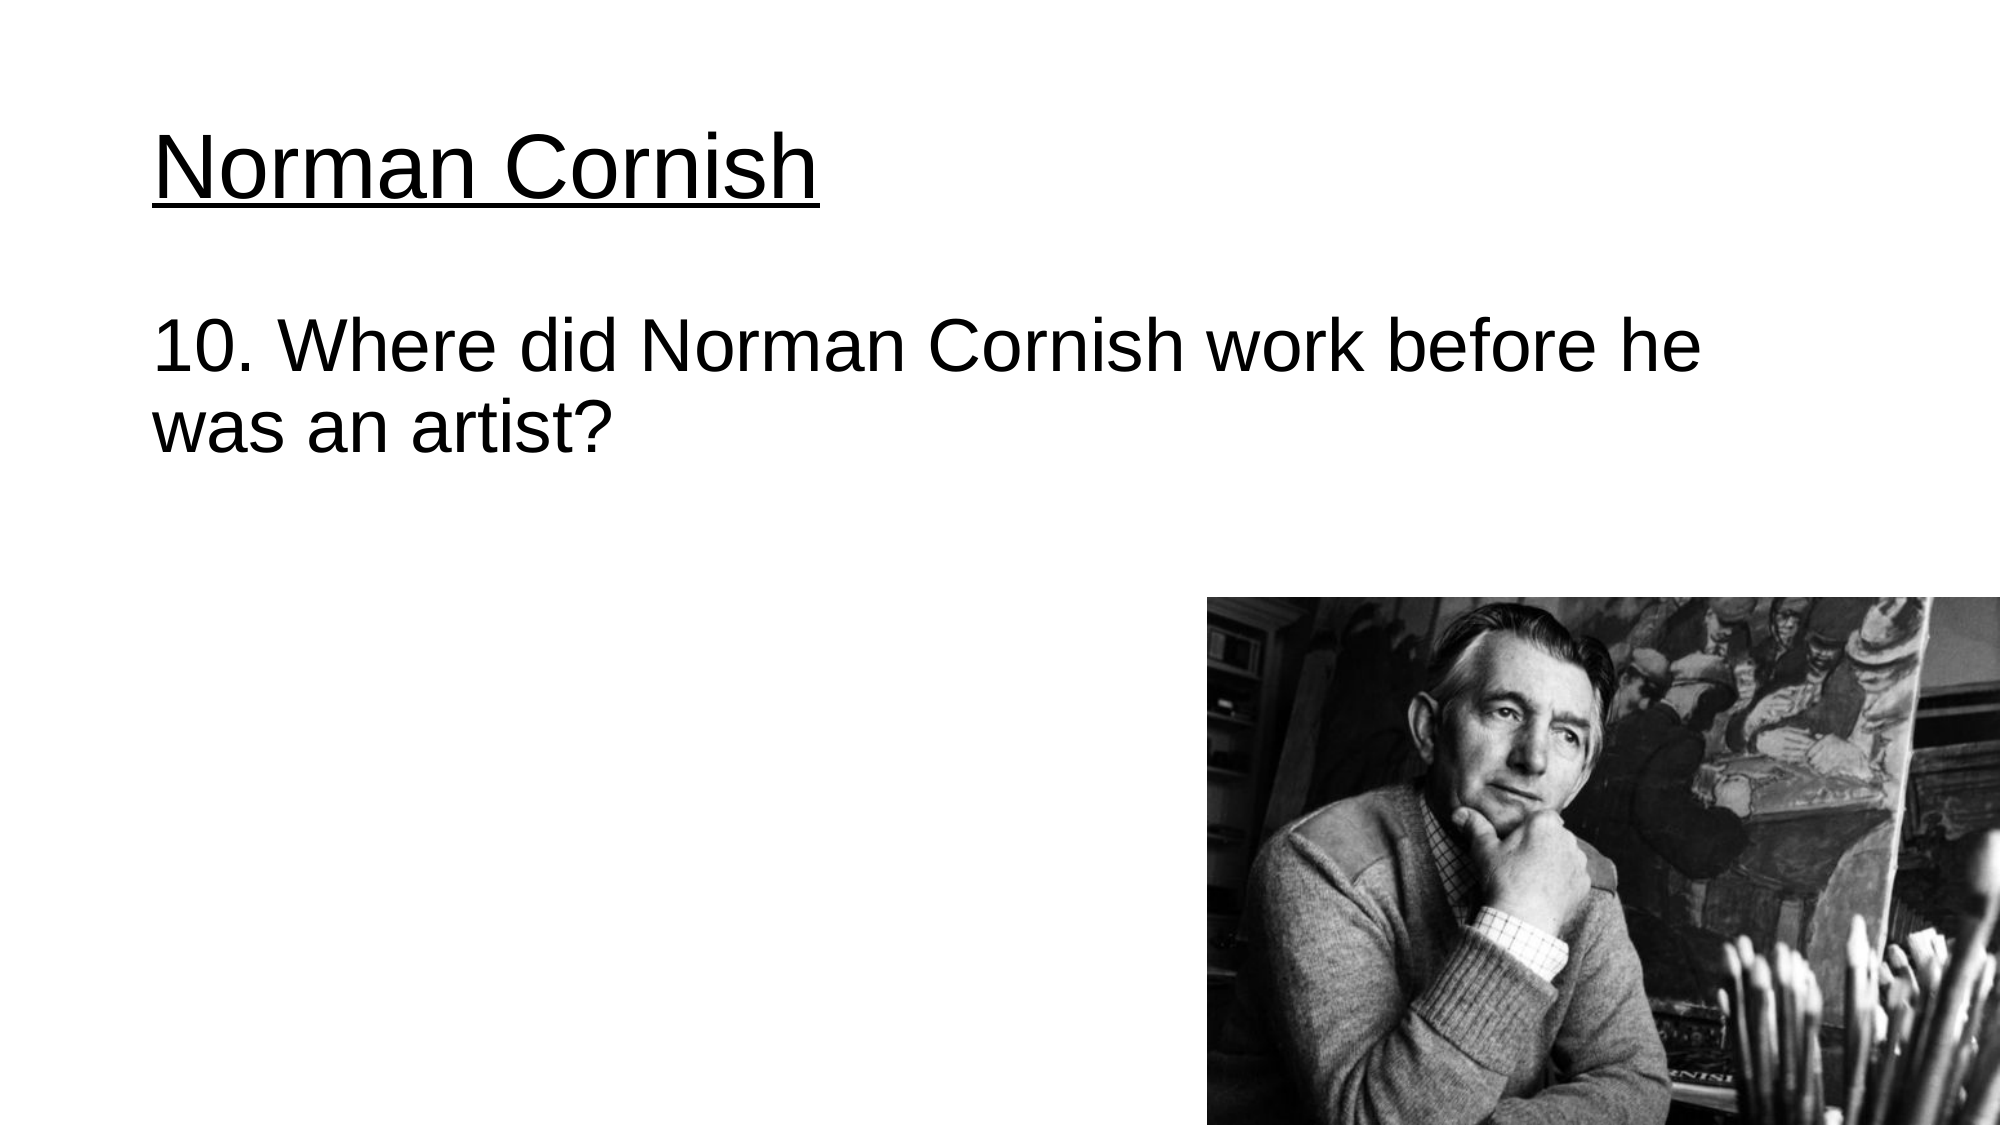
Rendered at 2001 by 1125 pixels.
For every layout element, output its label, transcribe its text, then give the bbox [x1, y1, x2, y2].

list 10. Where did Norman Cornish work before he was an artist? [137, 299, 1863, 1014]
picture [1206, 597, 2000, 1125]
title Norman Cornish [137, 59, 1863, 278]
